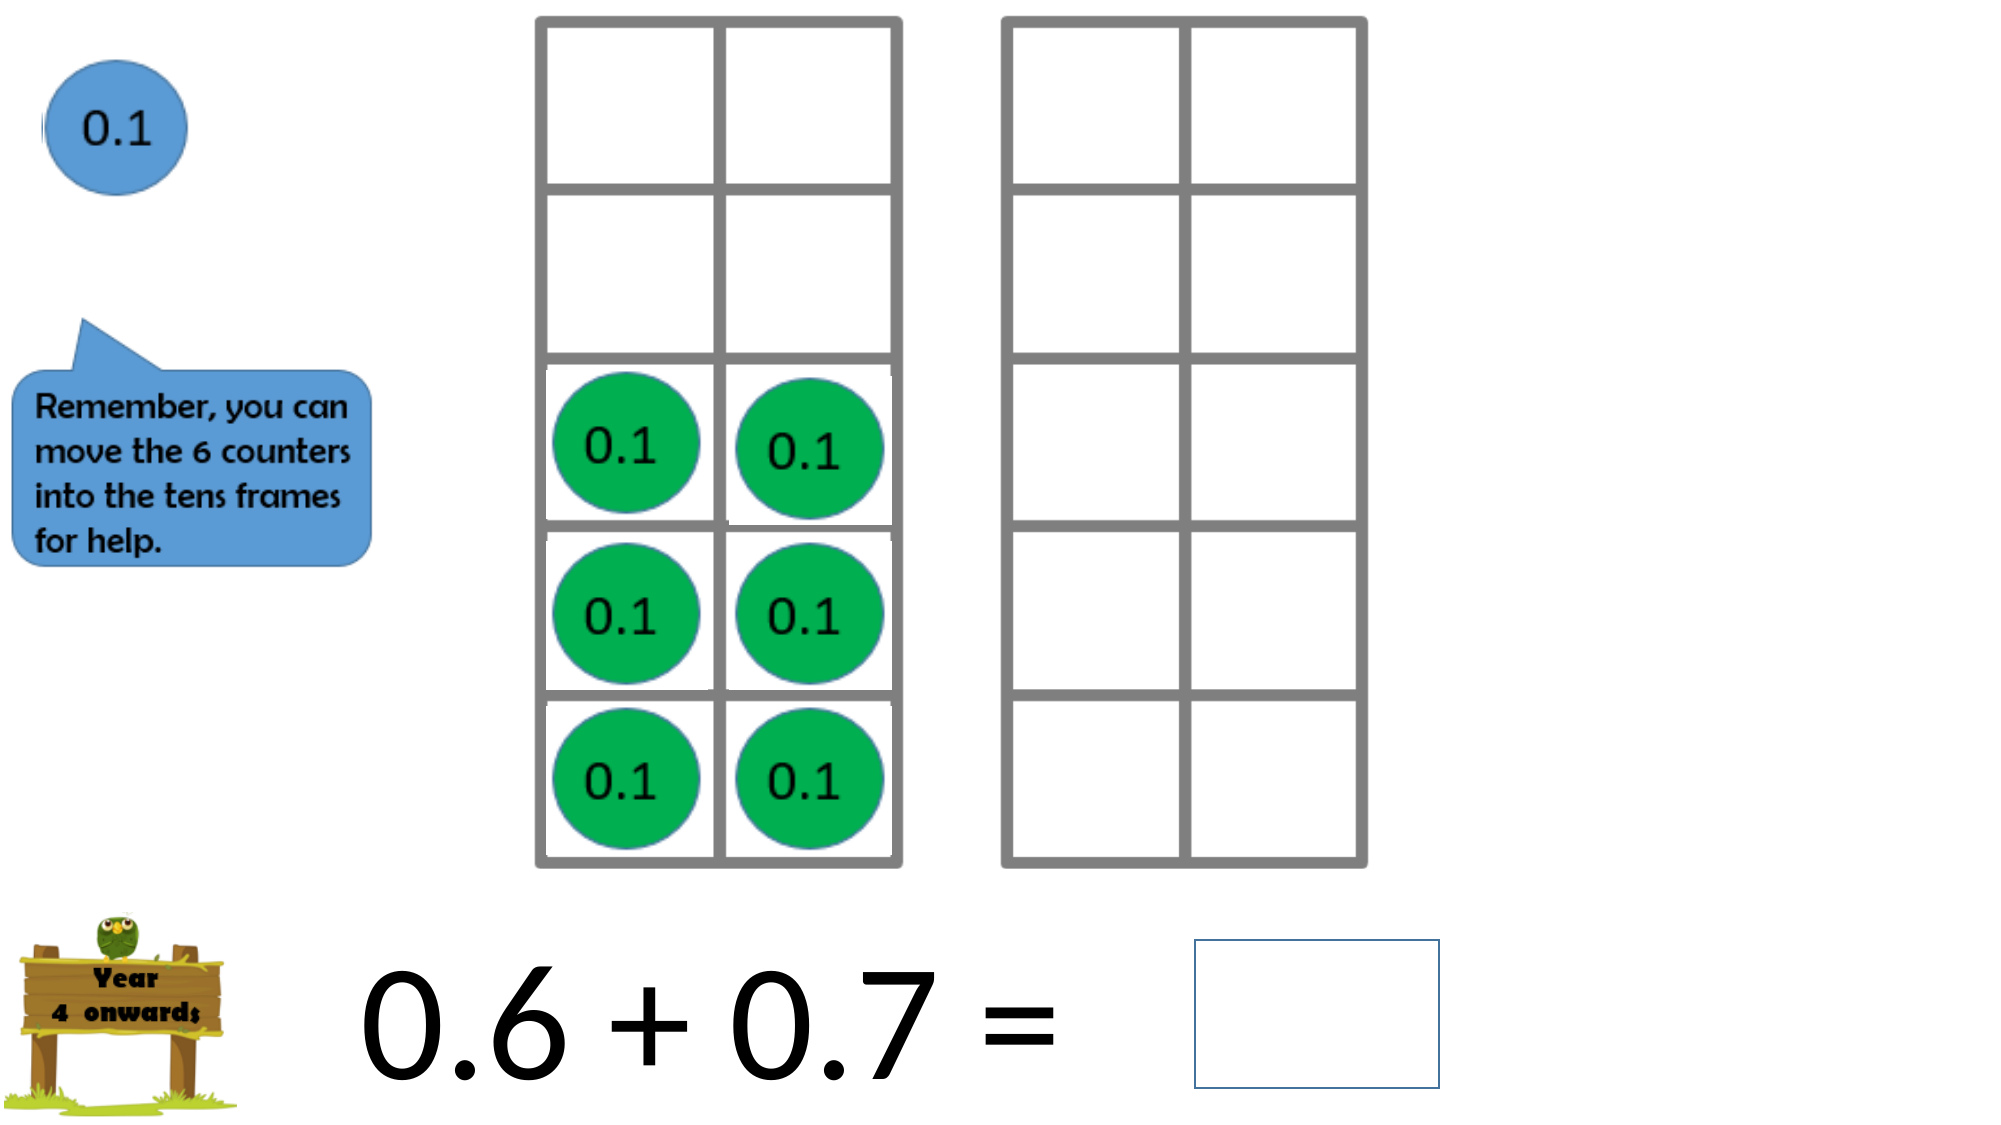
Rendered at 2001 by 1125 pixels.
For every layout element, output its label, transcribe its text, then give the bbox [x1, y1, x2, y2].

text_box [1194, 939, 1440, 1089]
picture [4, 912, 237, 1123]
text_box 0.6 + 0.7 = [345, 905, 1178, 1121]
picture [40, 56, 195, 203]
picture [3, 0, 1640, 889]
